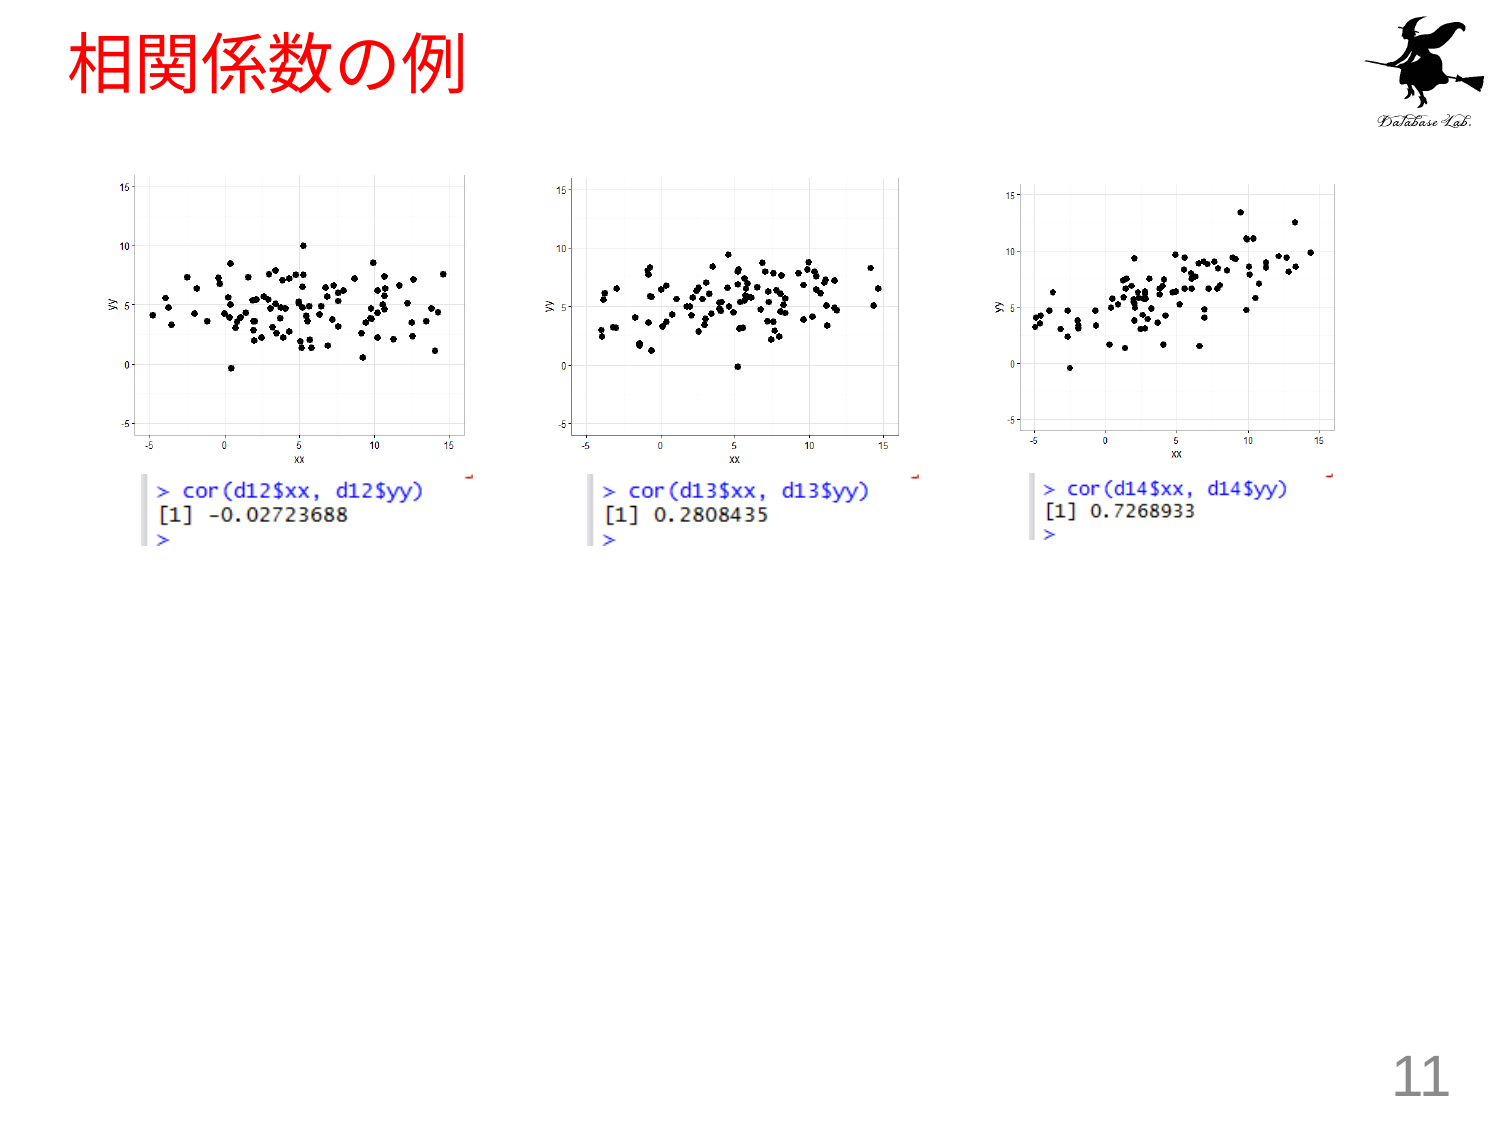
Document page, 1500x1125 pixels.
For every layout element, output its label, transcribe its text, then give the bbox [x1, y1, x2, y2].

title 相関係数の例 [52, 28, 1441, 106]
picture [141, 474, 473, 546]
picture [1362, 14, 1486, 130]
picture [987, 184, 1339, 462]
picture [587, 474, 919, 546]
picture [1029, 473, 1333, 540]
slide_number 11 [1129, 1042, 1467, 1103]
picture [537, 178, 904, 468]
picture [100, 175, 470, 468]
